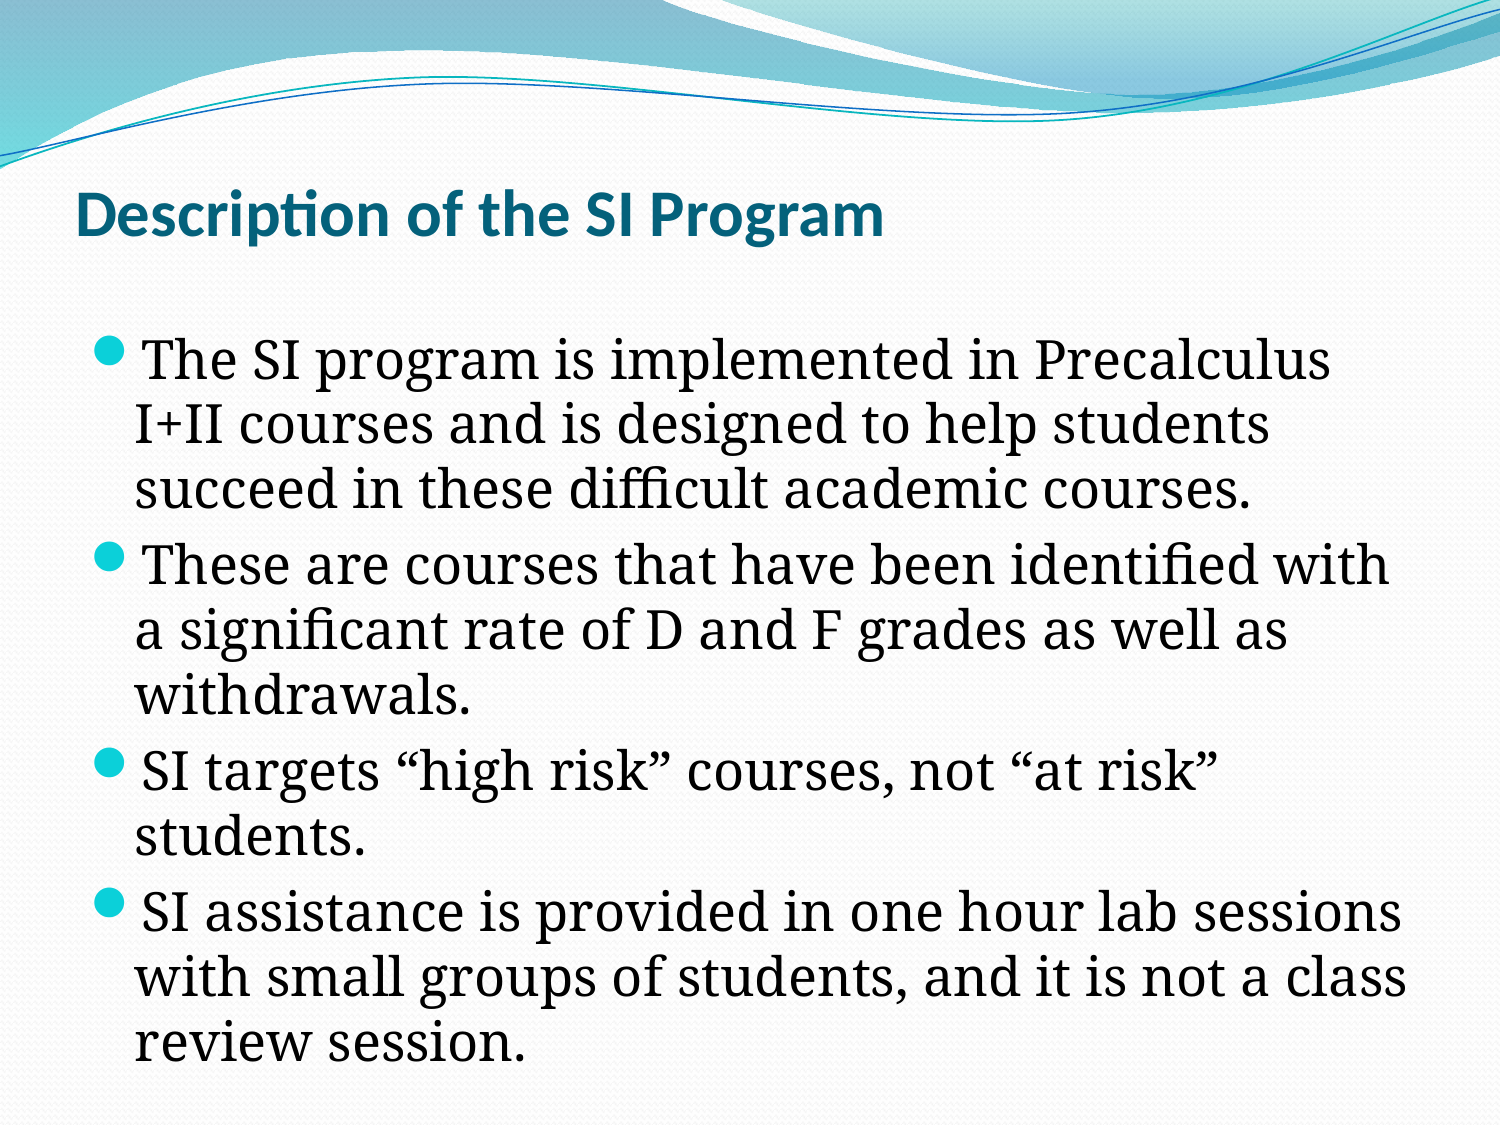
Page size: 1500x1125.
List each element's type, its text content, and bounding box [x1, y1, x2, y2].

list The SI program is implemented in Precalculus I+II courses and is designed to help students succeed in these difficult academic courses. These are courses that have been identified with a significant rate of D and F grades as well as withdrawals. SI targets “high risk” courses, not “at risk” students. SI assistance is provided in one hour lab sessions with small groups of students, and it is not a class review session. [74, 317, 1426, 1038]
title Description of the SI Program [74, 112, 1426, 251]
